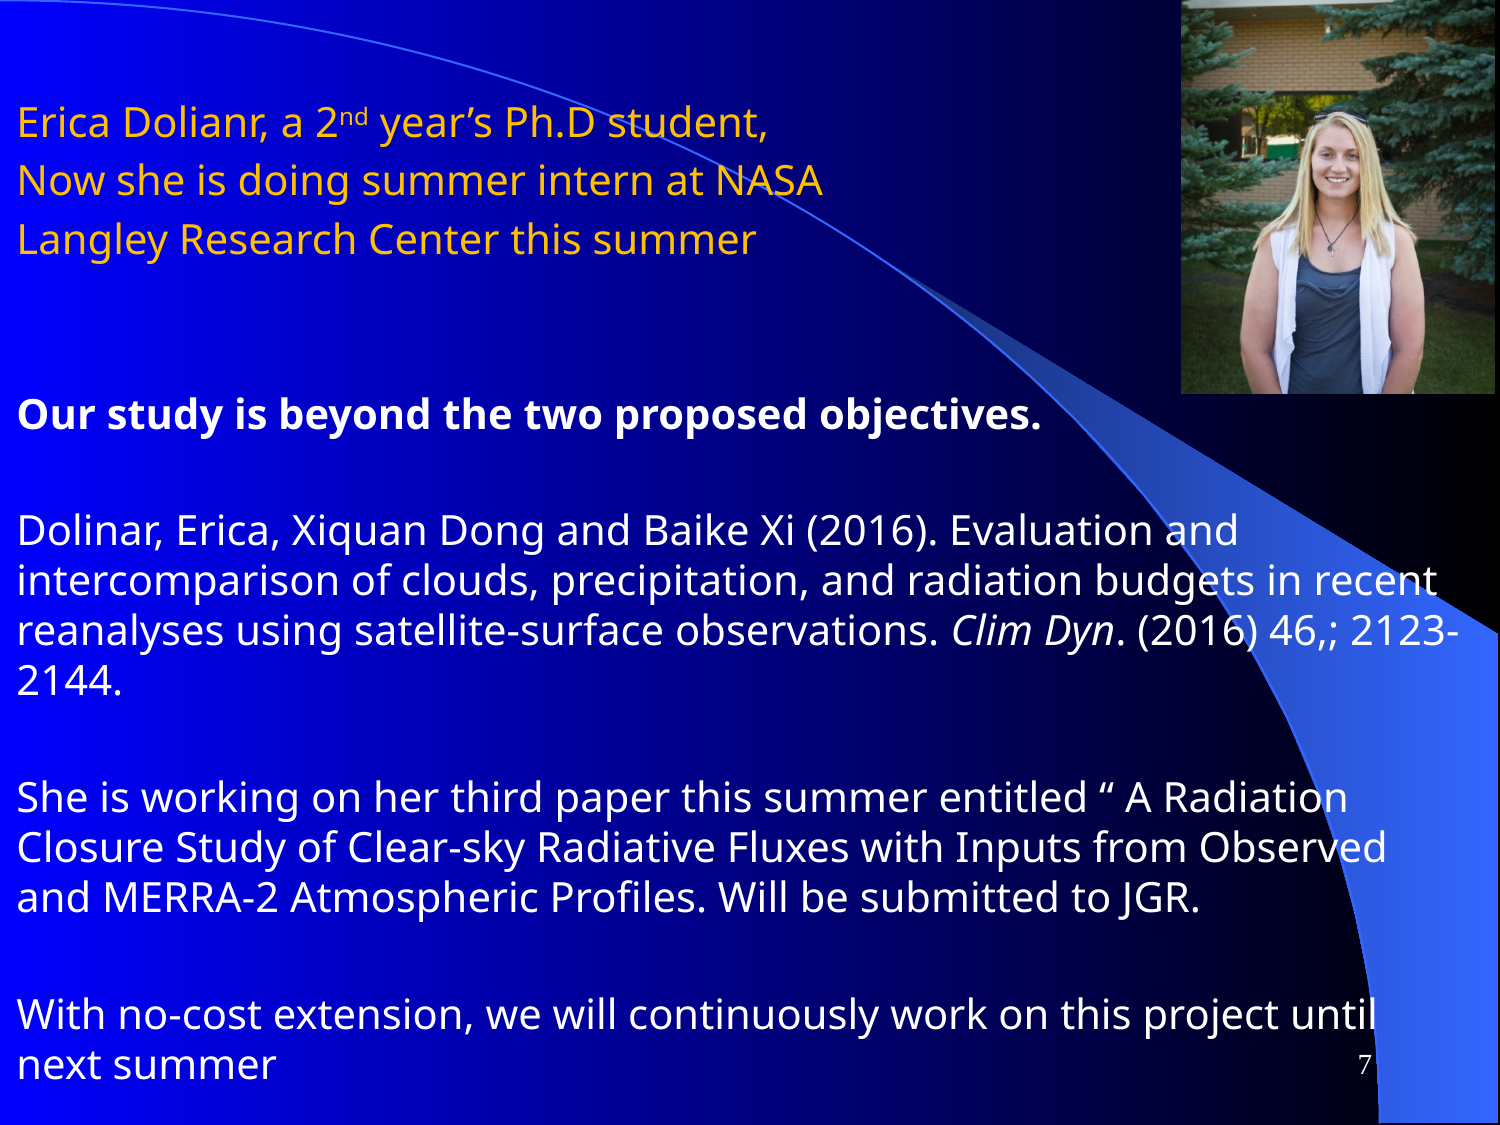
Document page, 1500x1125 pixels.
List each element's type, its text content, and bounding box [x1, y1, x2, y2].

slide_number 7 [1074, 1025, 1388, 1100]
picture [1181, 0, 1495, 395]
list Erica Dolianr, a 2nd year’s Ph.D student, Now she is doing summer intern at NASA Langley Research Center this summer Our study is beyond the two proposed objectives. Dolinar, Erica, Xiquan Dong and Baike Xi (2016). Evaluation and intercomparison of clouds, precipitation, and radiation budgets in recent reanalyses using satellite-surface observations. Clim Dyn. (2016) 46,; 2123-2144. She is working on her third paper this summer entitled “ A Radiation Closure Study of Clear-sky Radiative Fluxes with Inputs from Observed and MERRA-2 Atmospheric Profiles. Will be submitted to JGR. With no-cost extension, we will continuously work on this project until next summer [1, 230, 1477, 1125]
